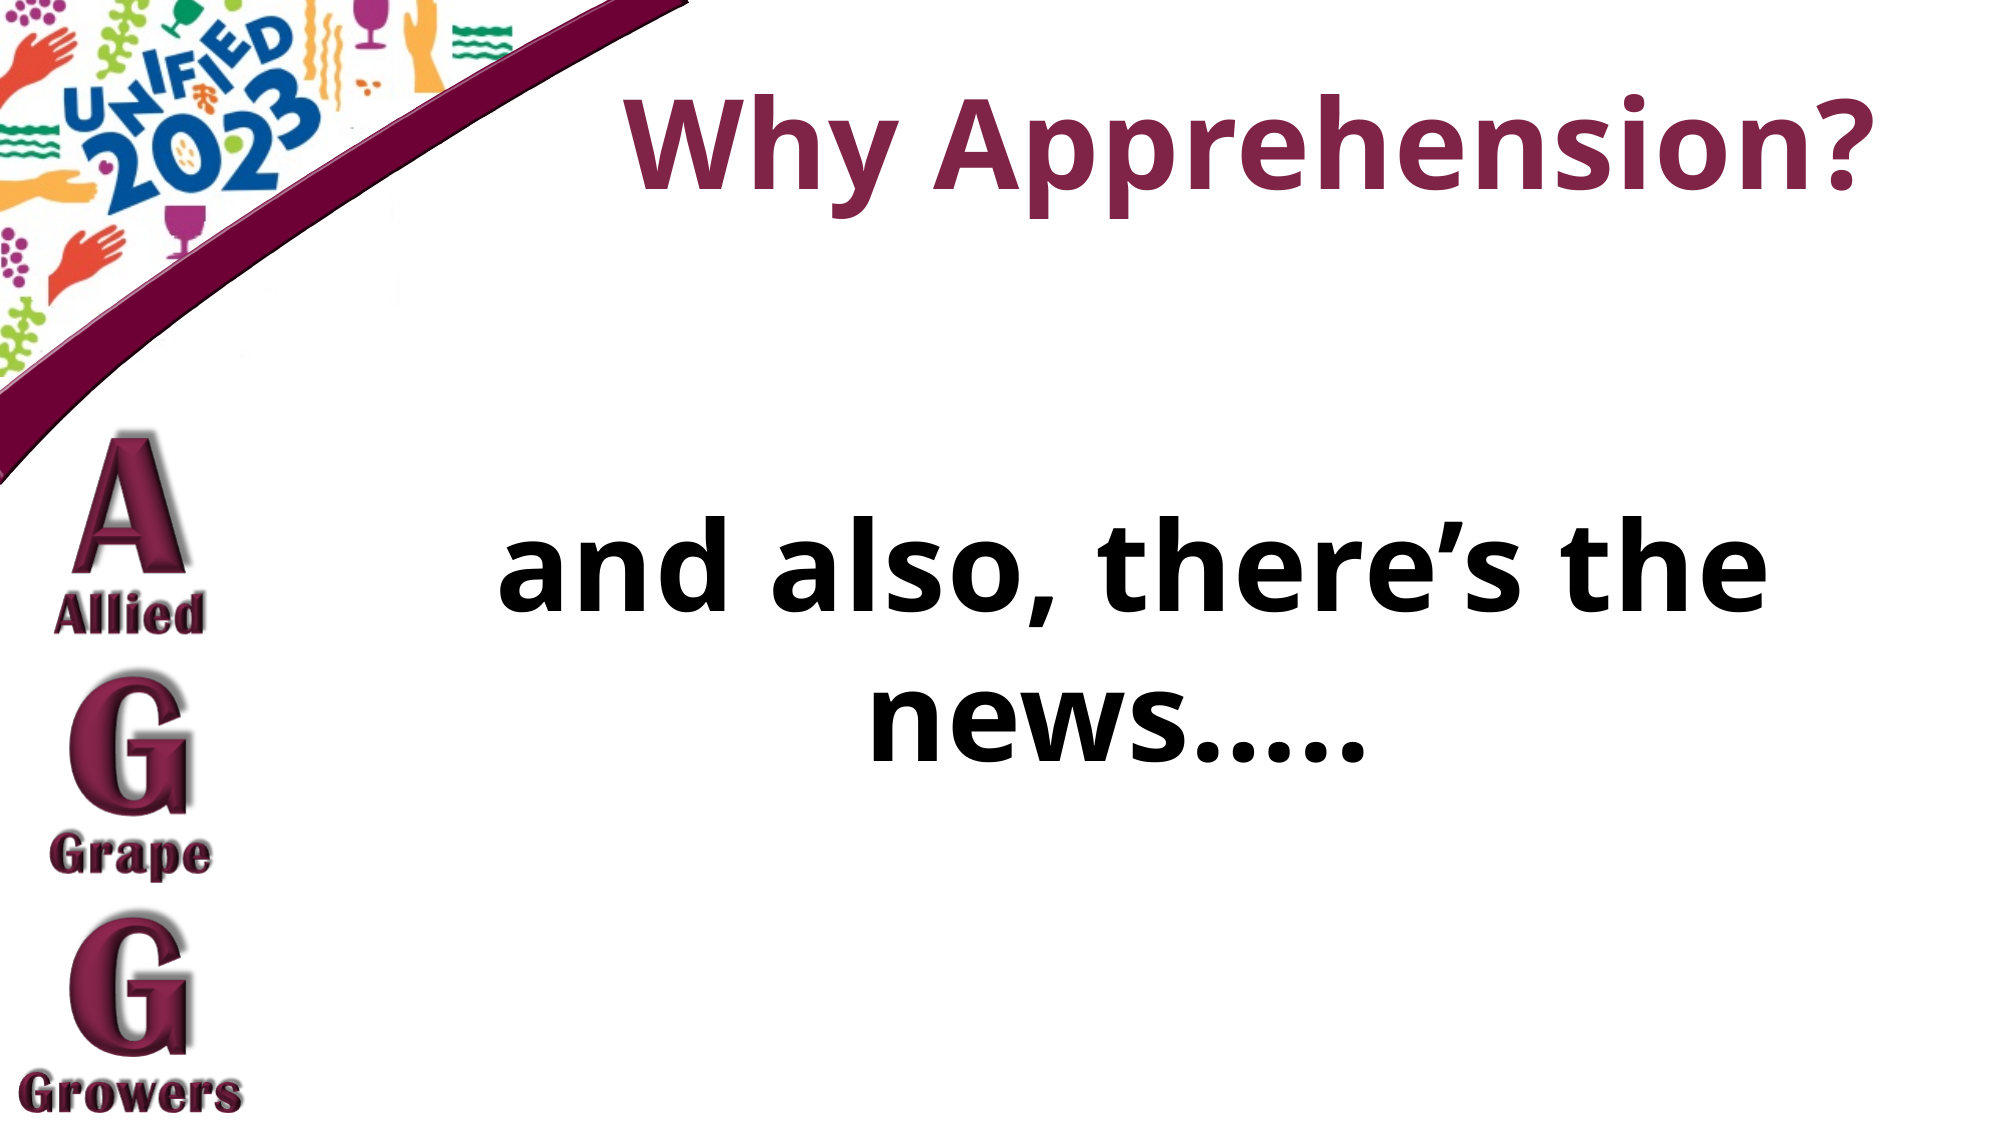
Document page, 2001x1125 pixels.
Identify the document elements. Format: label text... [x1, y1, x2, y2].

picture [0, 0, 722, 1125]
text_box and also, there’s the news….. [323, 479, 1946, 794]
text_box Why Apprehension? [608, 57, 1893, 222]
